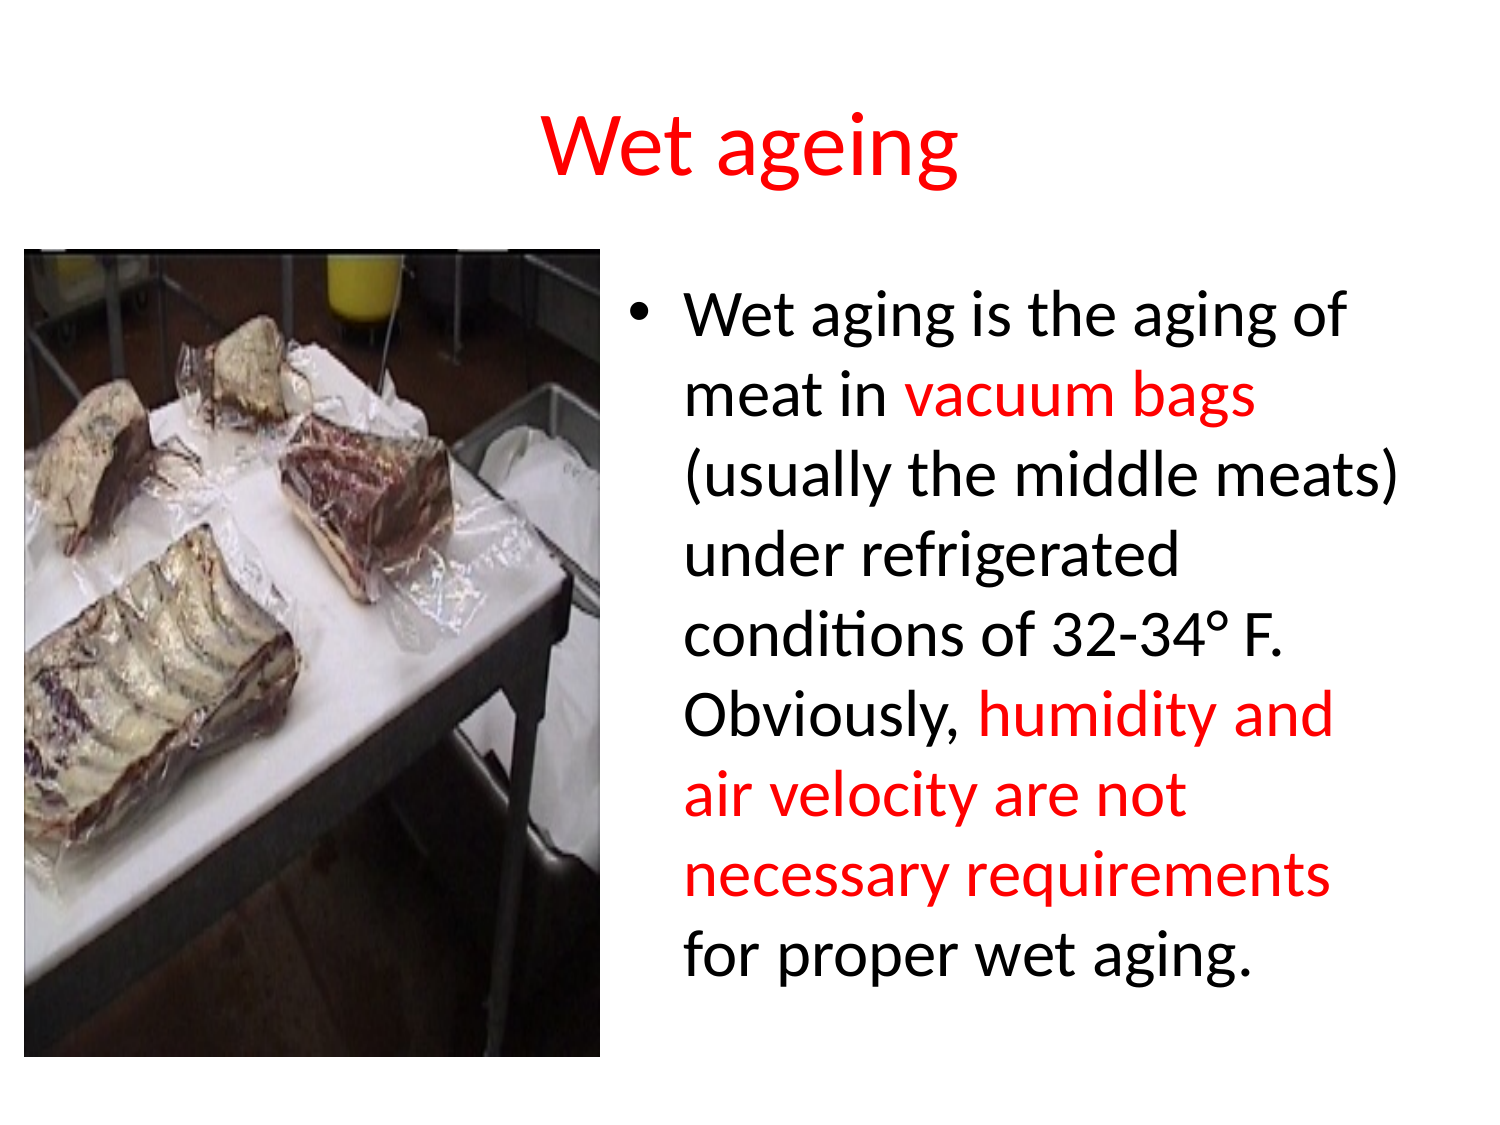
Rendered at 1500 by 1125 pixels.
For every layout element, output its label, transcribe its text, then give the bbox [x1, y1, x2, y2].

list Wet aging is the aging of meat in vacuum bags (usually the middle meats) under refrigerated conditions of 32-34° F. Obviously, humidity and air velocity are not necessary requirements for proper wet aging. [612, 262, 1425, 1005]
picture [24, 249, 601, 1057]
title Wet ageing [75, 45, 1425, 233]
